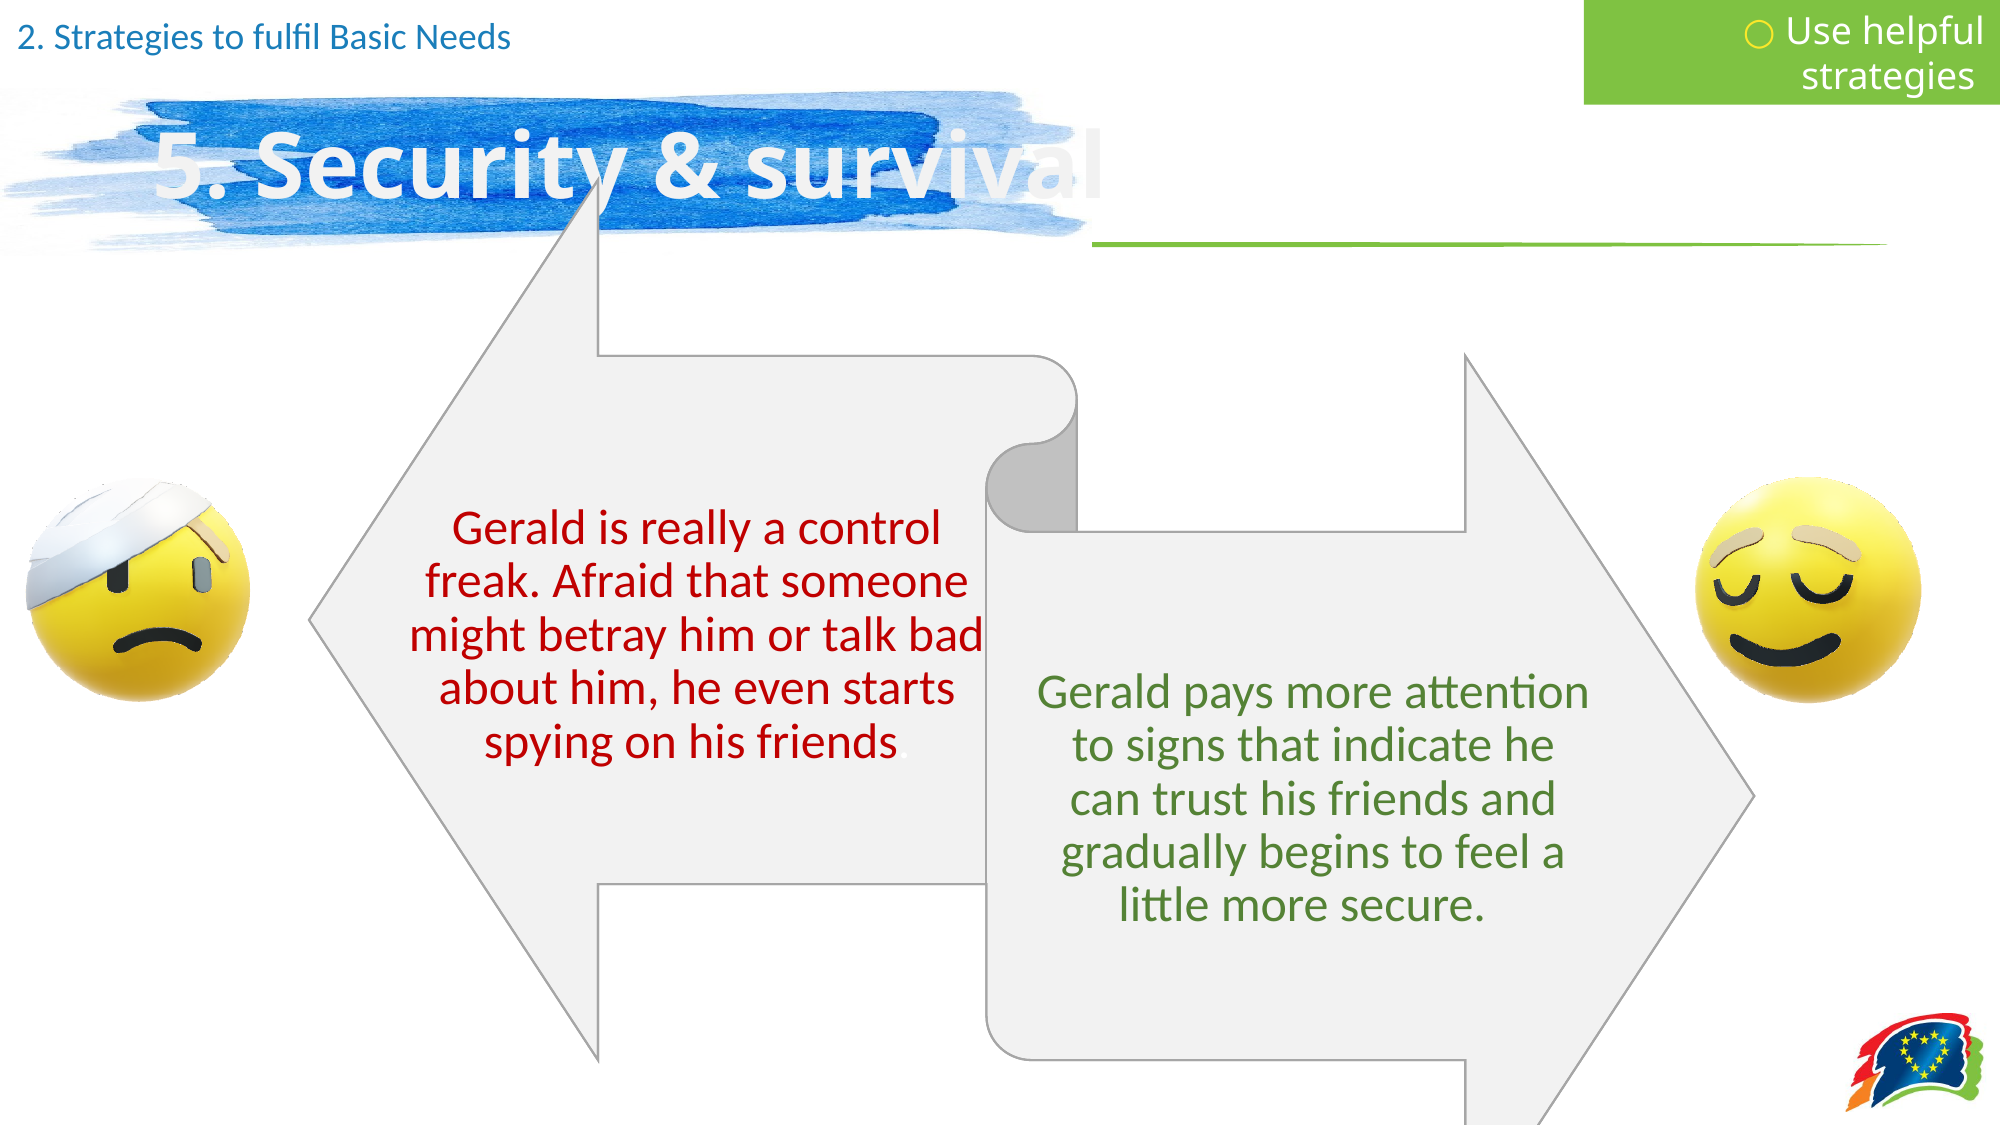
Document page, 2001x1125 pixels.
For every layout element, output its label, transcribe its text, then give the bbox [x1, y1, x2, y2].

title 5. Security & survival [137, 59, 1863, 278]
picture [1755, 471, 1926, 708]
text_box ○ Use helpful strategies [1583, 0, 2000, 105]
picture [0, 88, 1092, 256]
picture [1845, 1013, 1987, 1112]
picture [19, 471, 256, 708]
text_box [308, 179, 1755, 1125]
